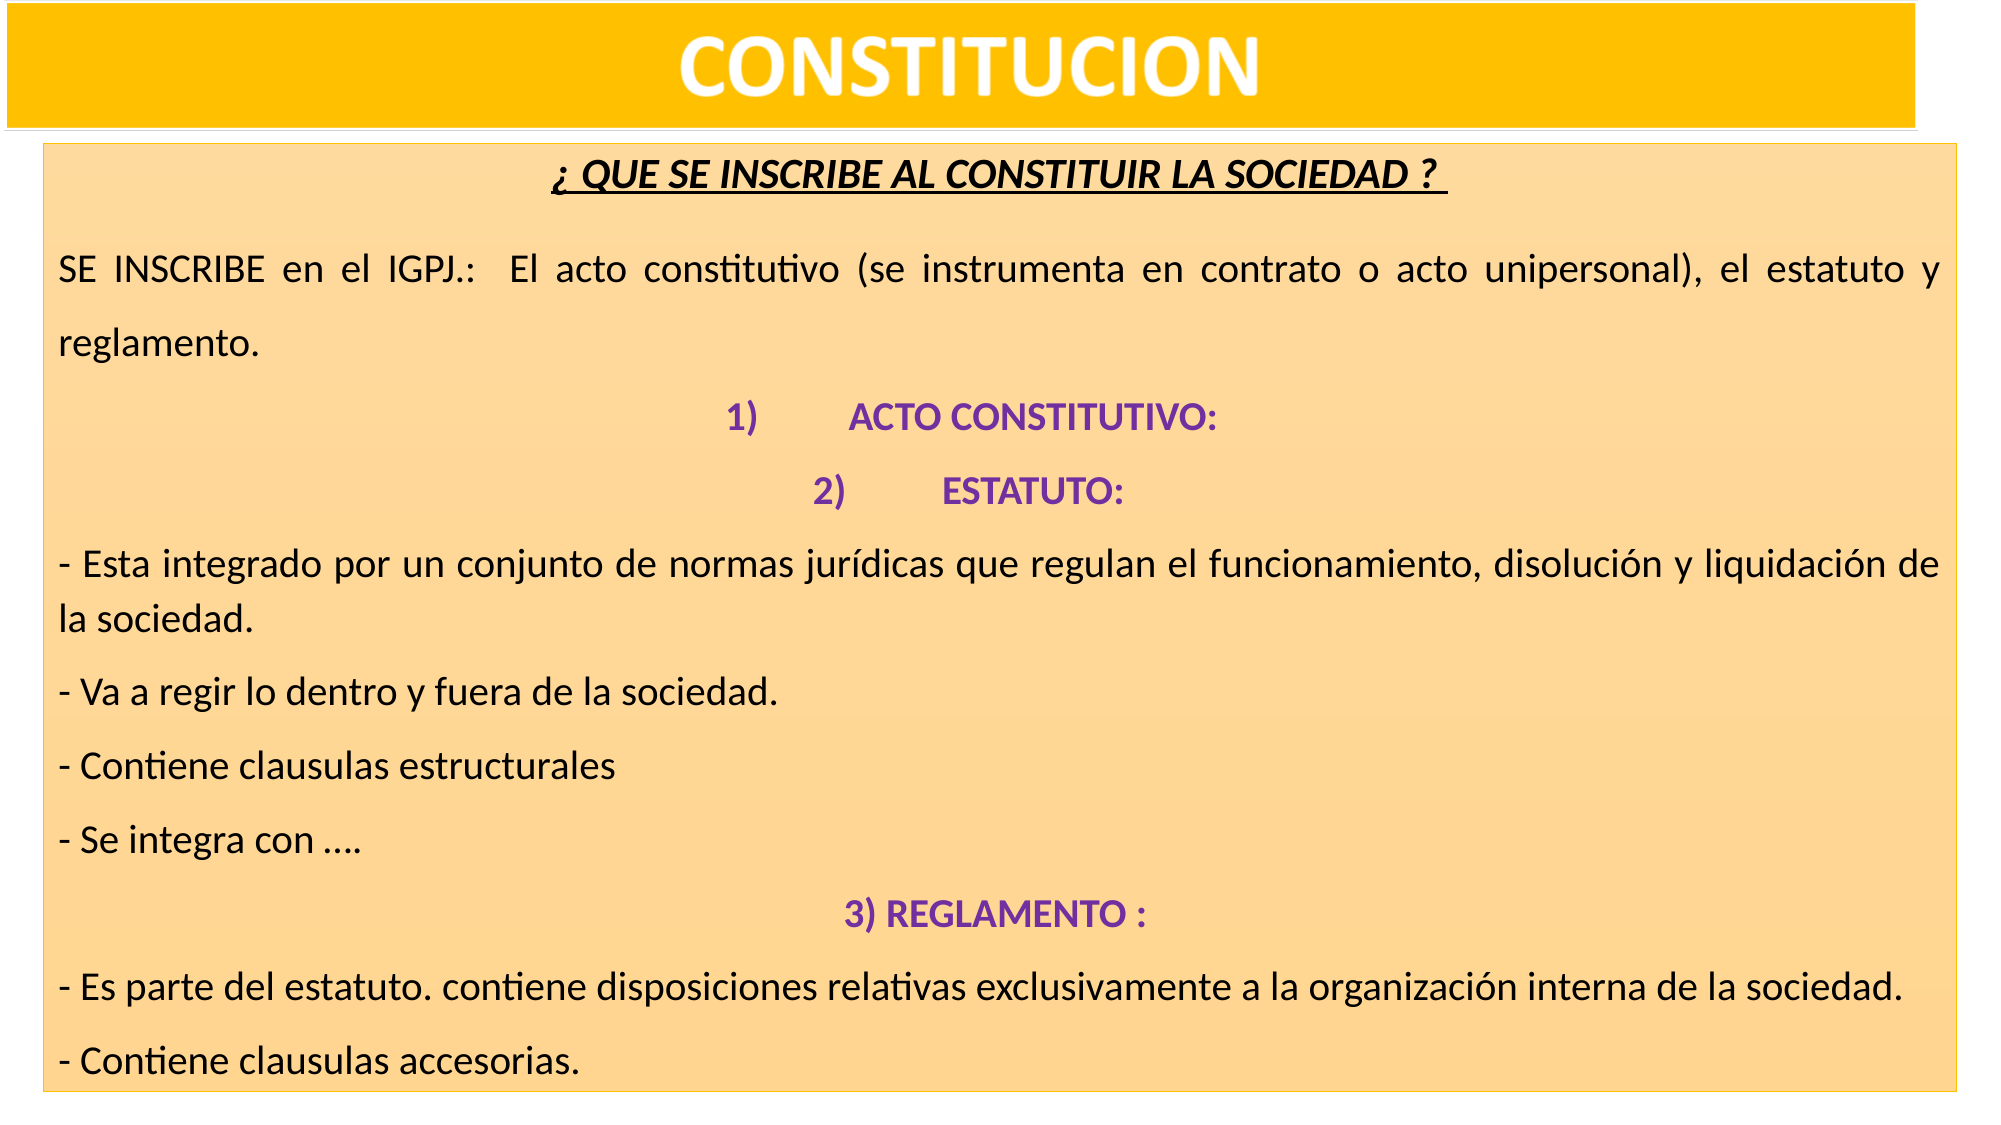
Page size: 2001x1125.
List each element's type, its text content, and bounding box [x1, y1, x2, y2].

picture [4, 0, 1918, 175]
subtitle ¿ QUE SE INSCRIBE AL CONSTITUIR LA SOCIEDAD ? SE INSCRIBE en el IGPJ.: El acto constitutivo (se instrumenta en contrato o acto unipersonal), el estatuto y reglamento. ACTO CONSTITUTIVO: ESTATUTO: - Esta integrado por un conjunto de normas jurídicas que regulan el funcionamiento, disolución y liquidación de la sociedad. - Va a regir lo dentro y fuera de la sociedad. - Contiene clausulas estructurales - Se integra con …. 3) REGLAMENTO : - Es parte del estatuto. contiene disposiciones relativas exclusivamente a la organización interna de la sociedad. - Contiene clausulas accesorias. [43, 143, 1957, 1092]
